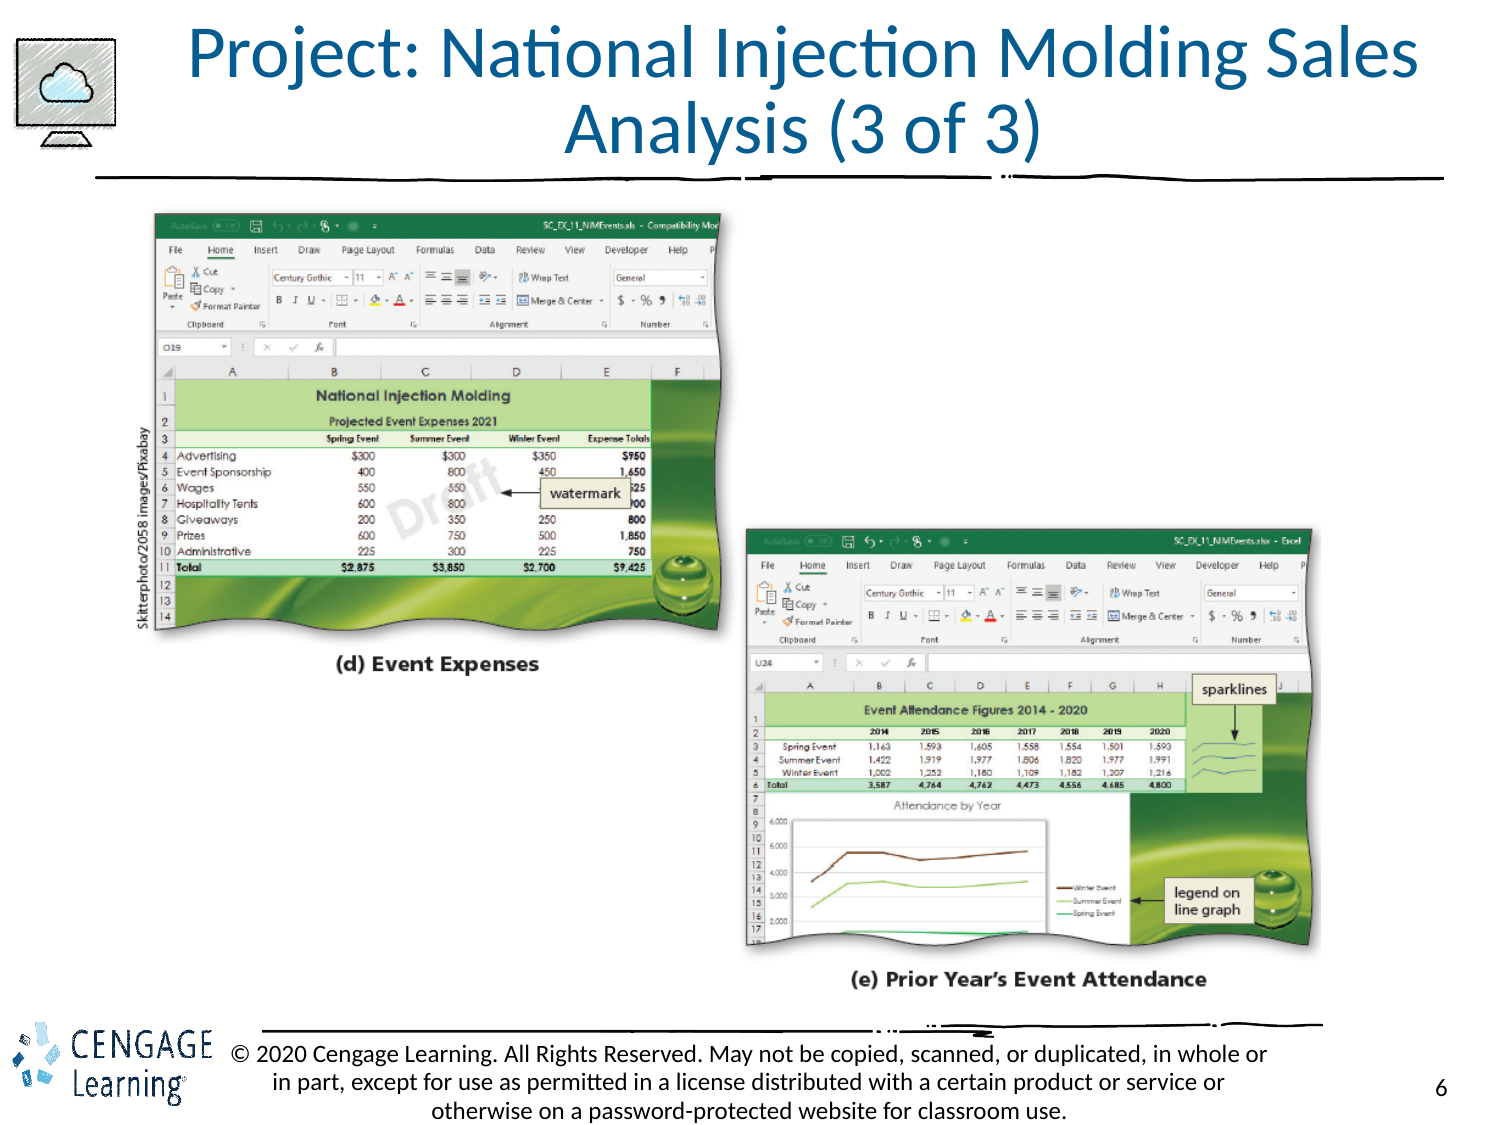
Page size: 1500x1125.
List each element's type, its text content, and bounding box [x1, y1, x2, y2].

picture [12, 1022, 212, 1106]
title Project: National Injection Molding Sales Analysis (3 of 3) [124, 15, 1484, 170]
picture [95, 174, 1444, 182]
picture [262, 1022, 1323, 1038]
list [127, 206, 1322, 1001]
picture [13, 36, 117, 151]
